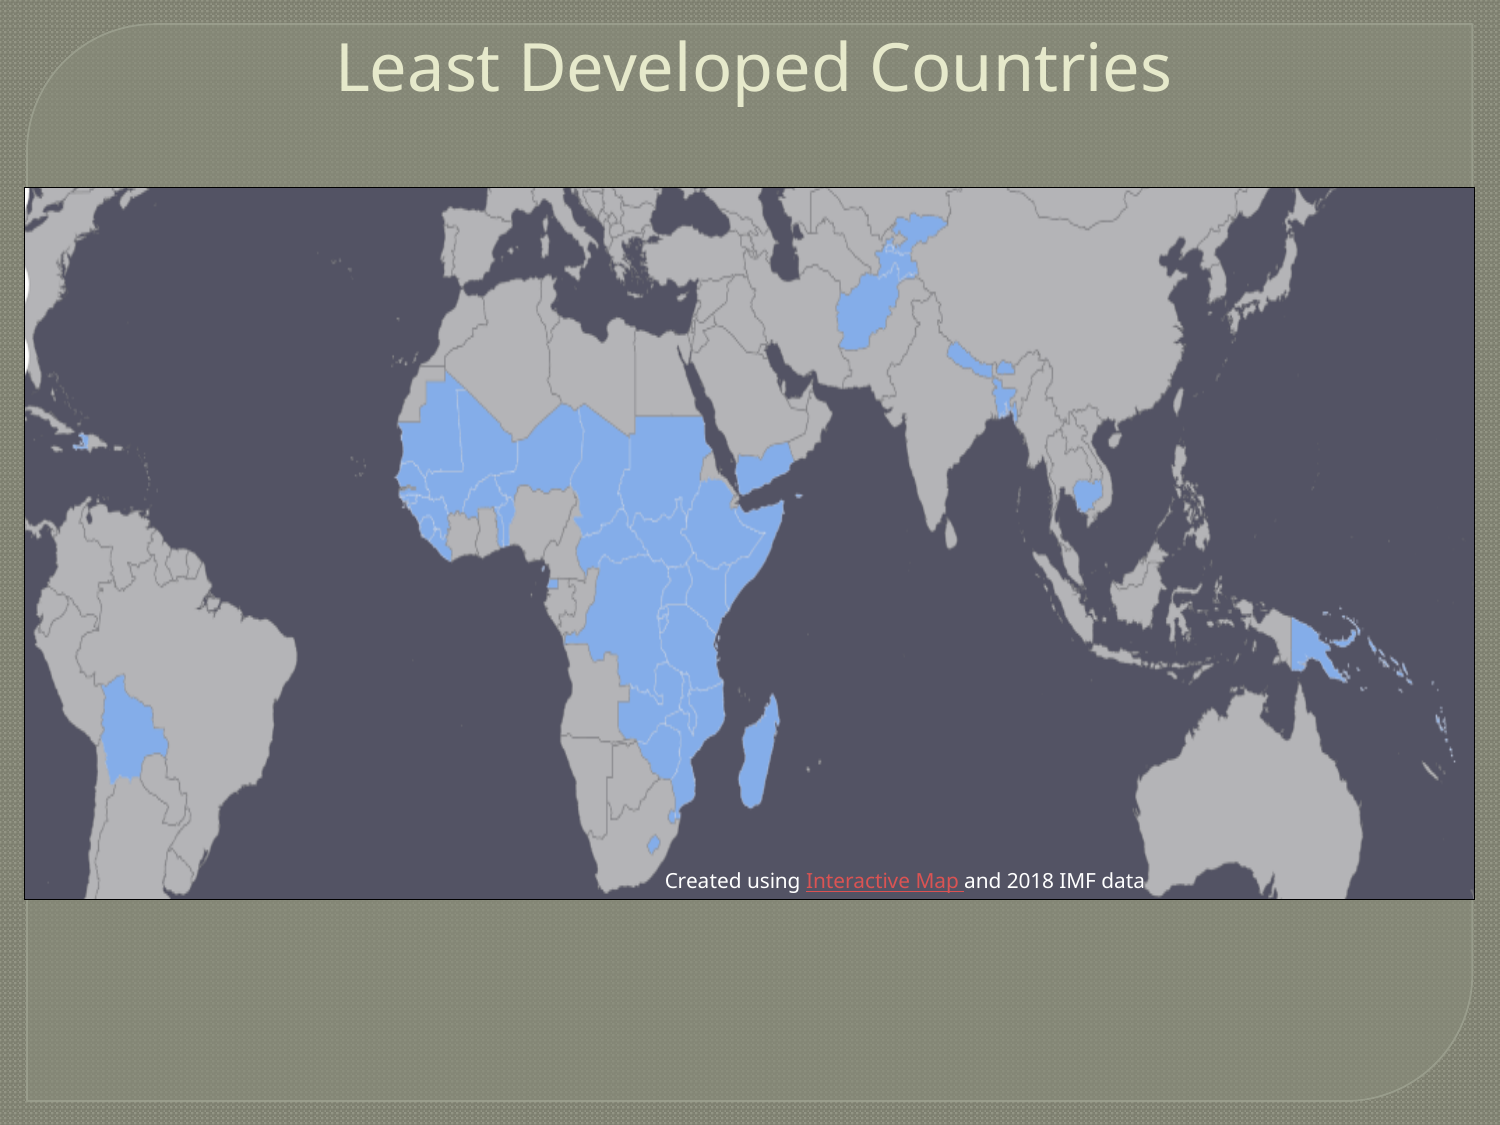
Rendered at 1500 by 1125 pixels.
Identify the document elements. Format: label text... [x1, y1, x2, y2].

title Least Developed Countries [0, 0, 1500, 113]
picture [24, 187, 1476, 901]
